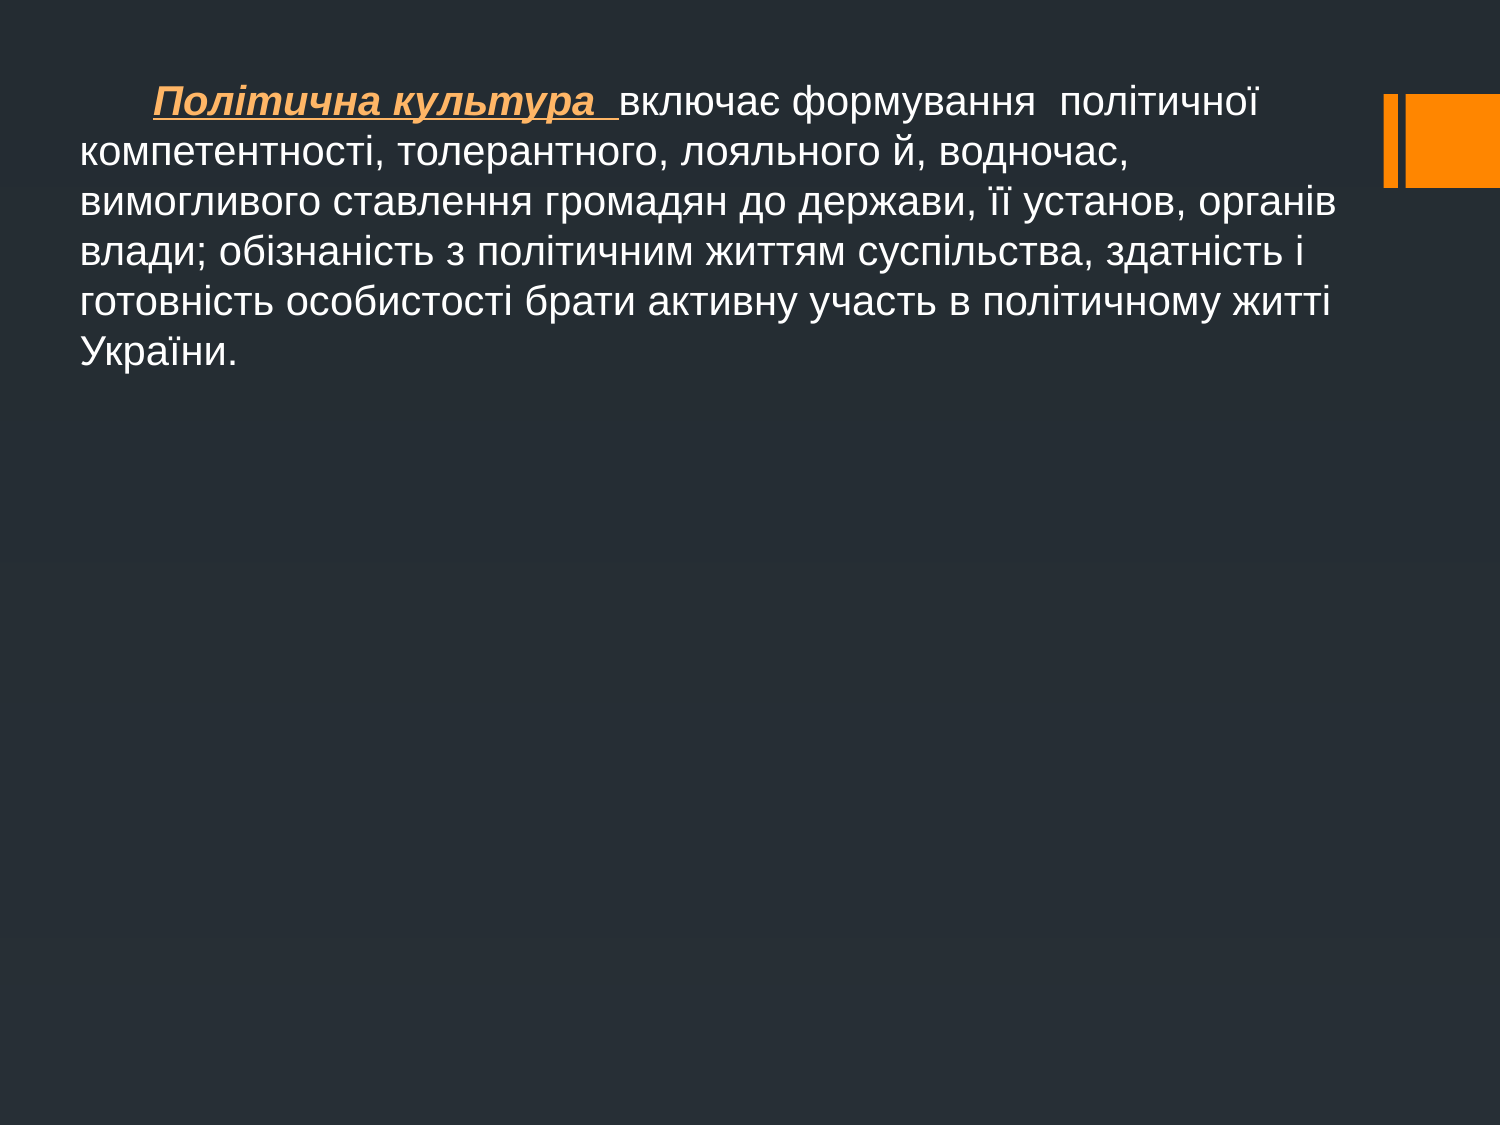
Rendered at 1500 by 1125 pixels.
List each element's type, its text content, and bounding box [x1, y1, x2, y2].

text_box Політична культура включає формування політичної компетентності, толерантного, лояльного й, водночас, вимогливого ставлення громадян до держави, її установ, органів влади; обізнаність з політичним життям суспільства, здатність і готовність особистості брати активну участь в політичному житті України. [64, 66, 1388, 382]
